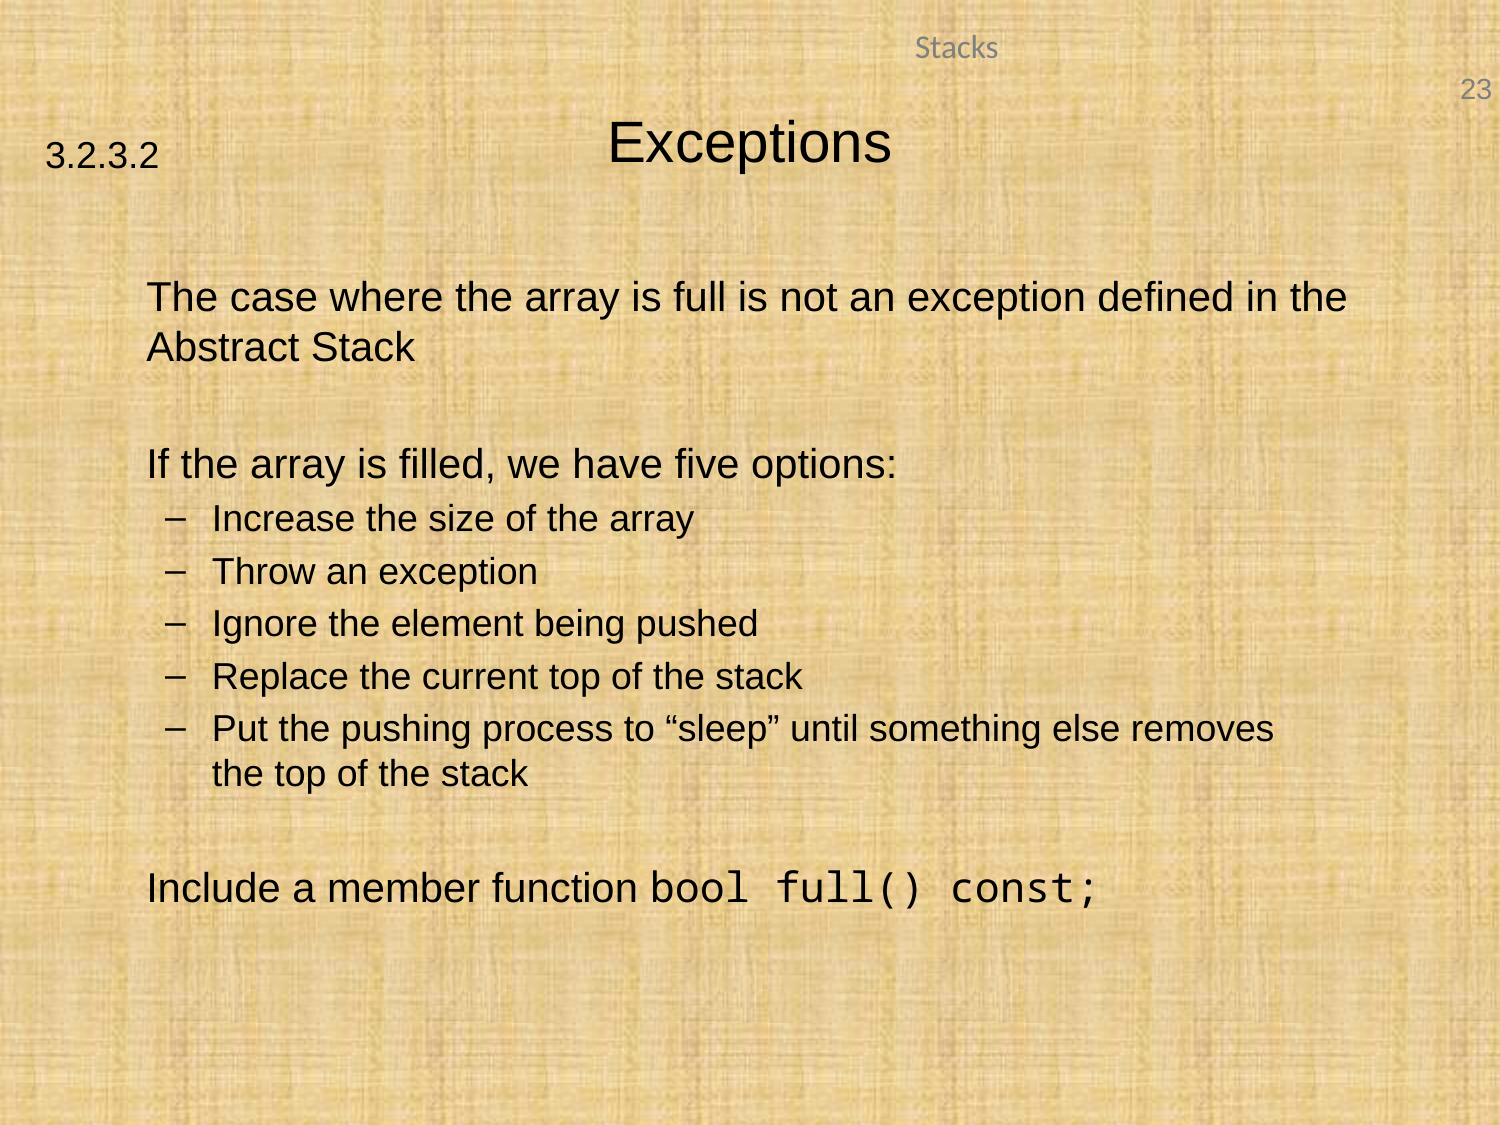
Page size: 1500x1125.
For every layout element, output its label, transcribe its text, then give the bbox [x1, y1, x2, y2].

list The case where the array is full is not an exception defined in the Abstract Stack If the array is filled, we have five options: Increase the size of the array Throw an exception Ignore the element being pushed Replace the current top of the stack Put the pushing process to “sleep” until something else removes the top of the stack Include a member function bool full() const; [74, 262, 1426, 1006]
picture [0, 0, 1500, 1125]
title Exceptions [74, 44, 1426, 233]
text_box 3.2.3.2 [30, 124, 175, 184]
